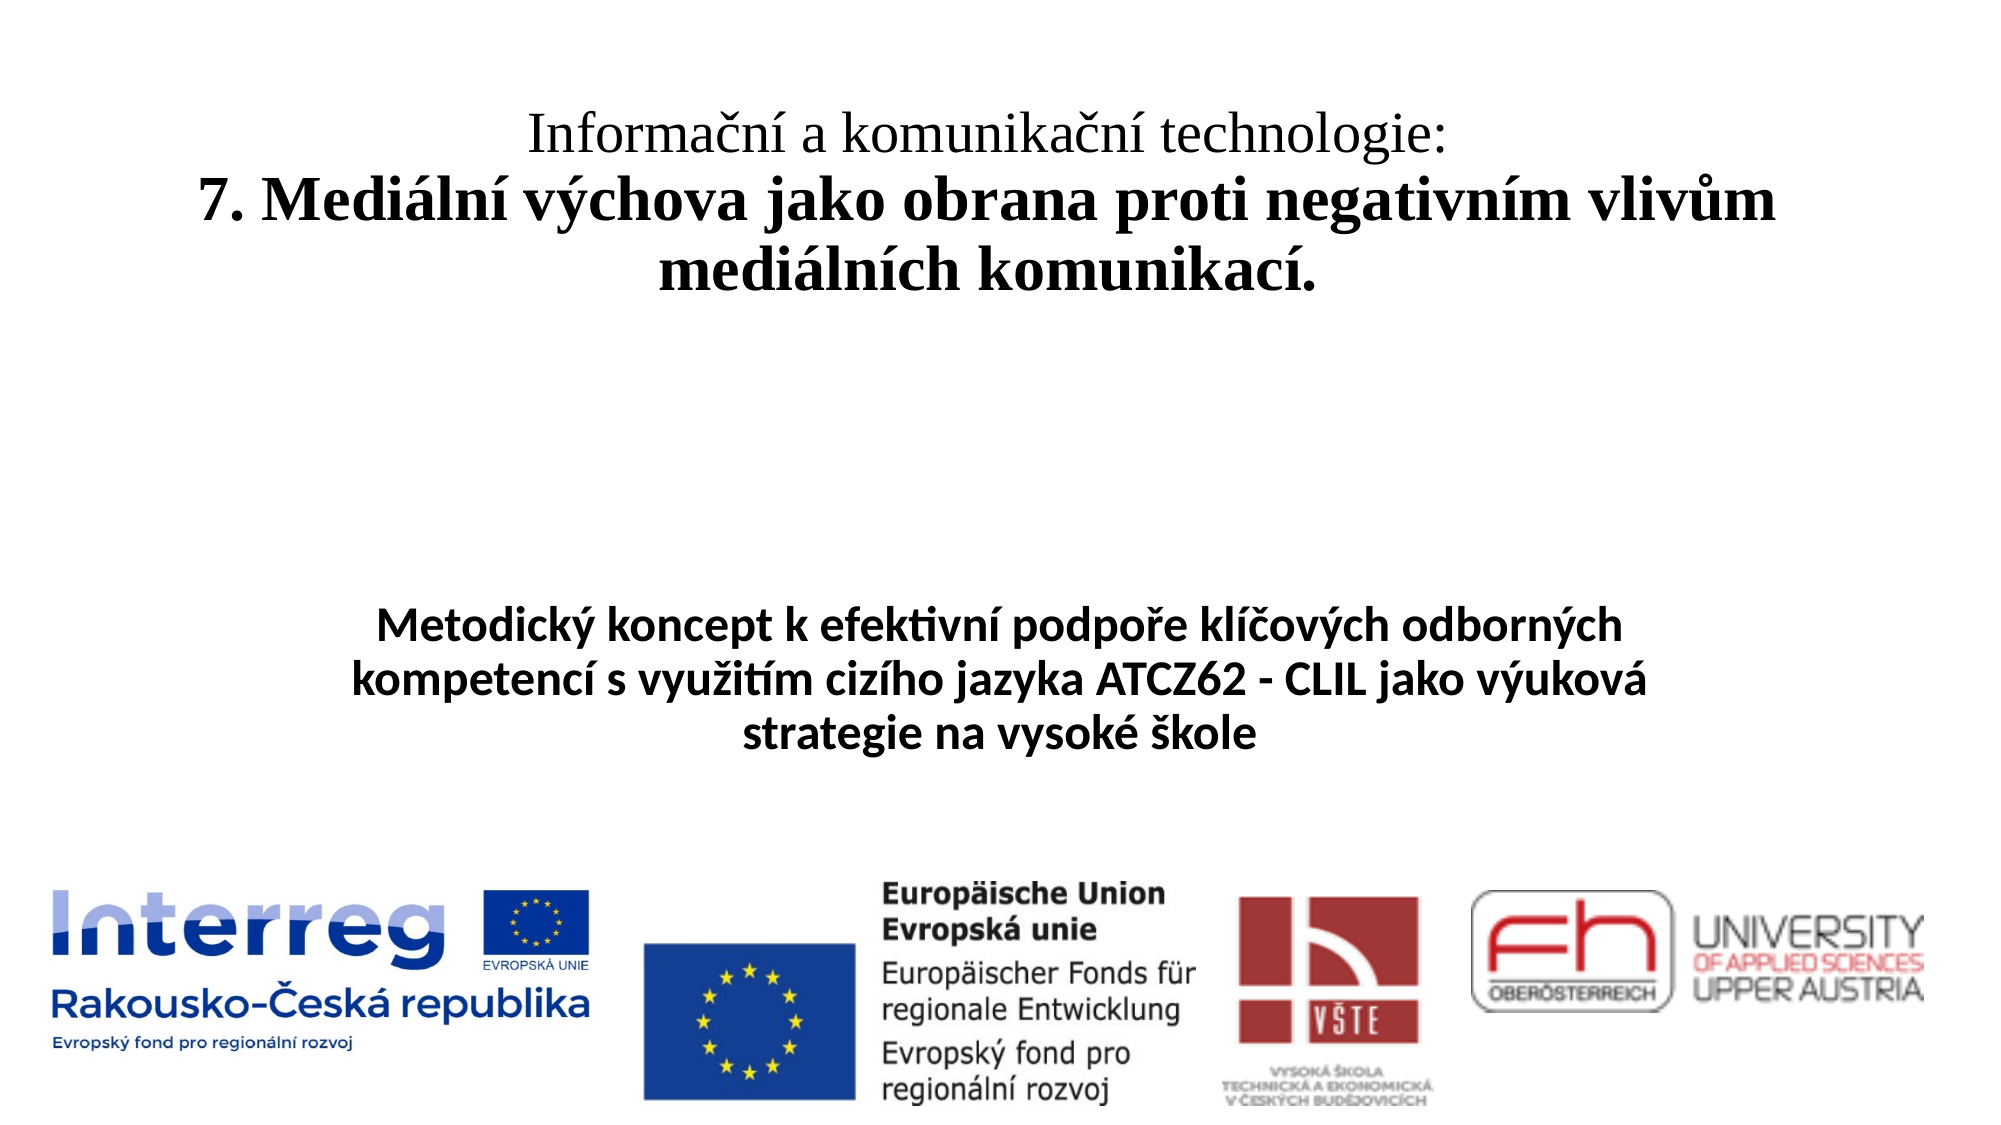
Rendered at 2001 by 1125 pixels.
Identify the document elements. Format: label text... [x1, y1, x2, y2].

picture [1222, 896, 1434, 1106]
picture [1471, 890, 1924, 1013]
subtitle Metodický koncept k efektivní podpoře klíčových odborných kompetencí s využitím cizího jazyka ATCZ62 - CLIL jako výuková strategie na vysoké škole [249, 590, 1750, 863]
picture [0, 840, 1196, 1125]
title Informační a komunikační technologie: 7. Mediální výchova jako obrana proti negativním vlivům mediálních komunikací. [53, 94, 1924, 511]
